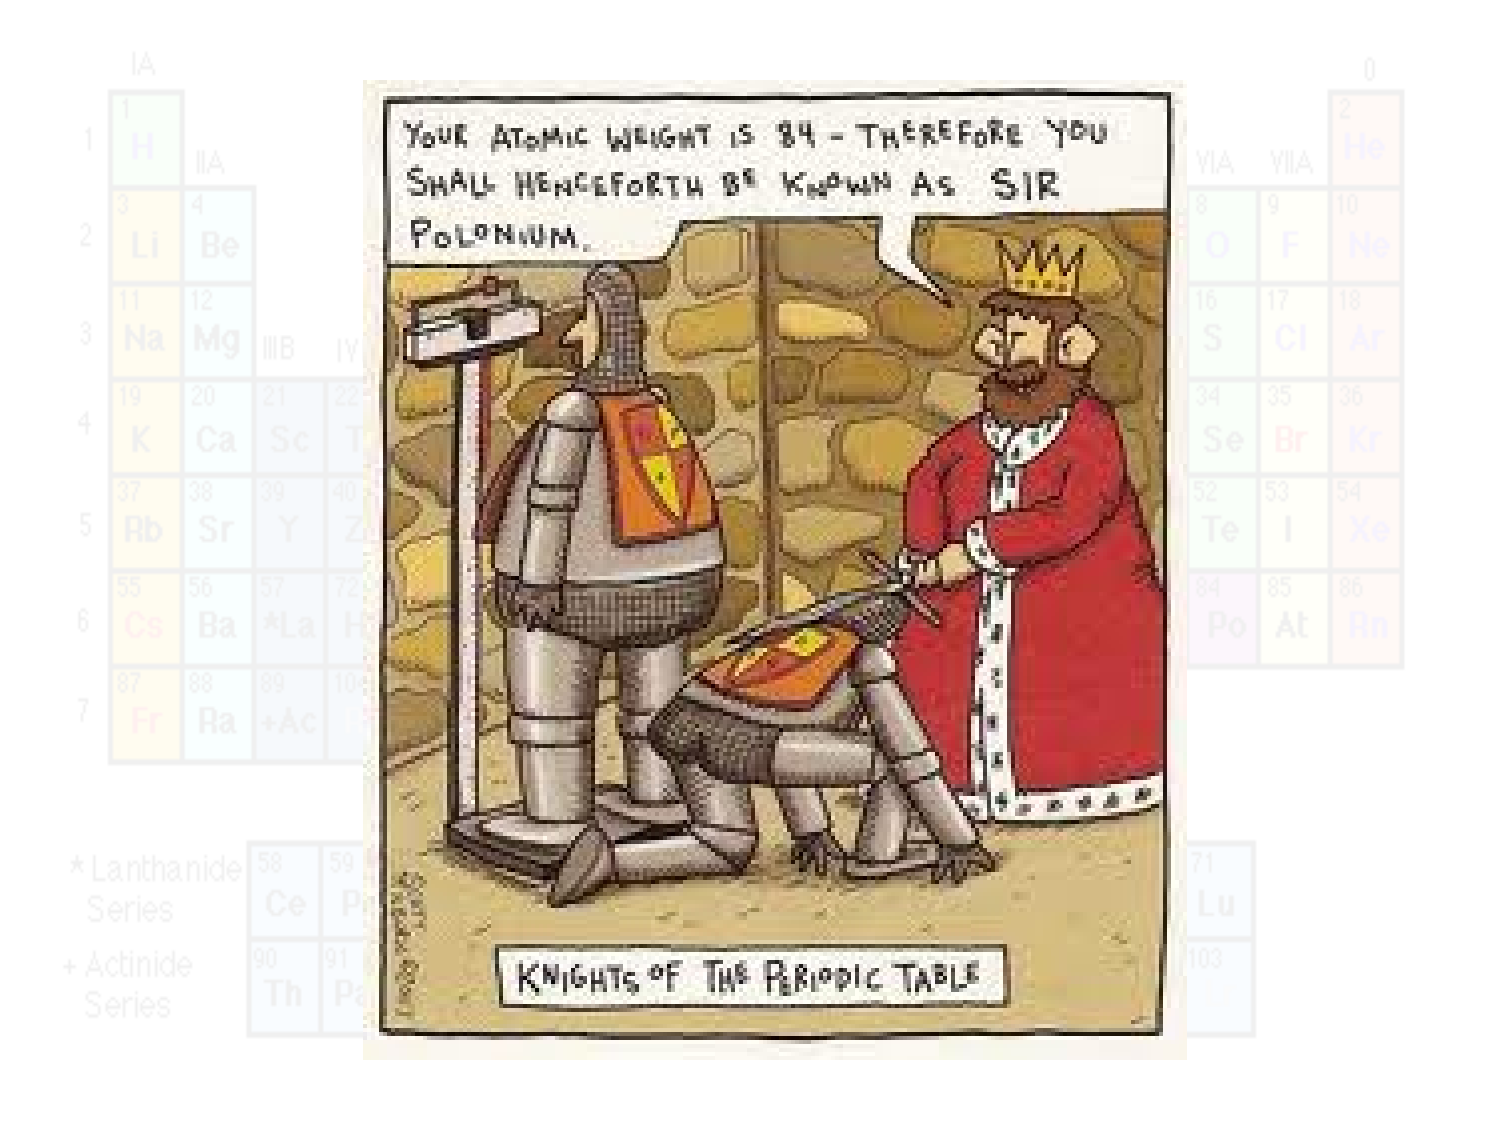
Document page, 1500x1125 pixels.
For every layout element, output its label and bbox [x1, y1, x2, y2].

picture [31, 44, 1467, 1079]
